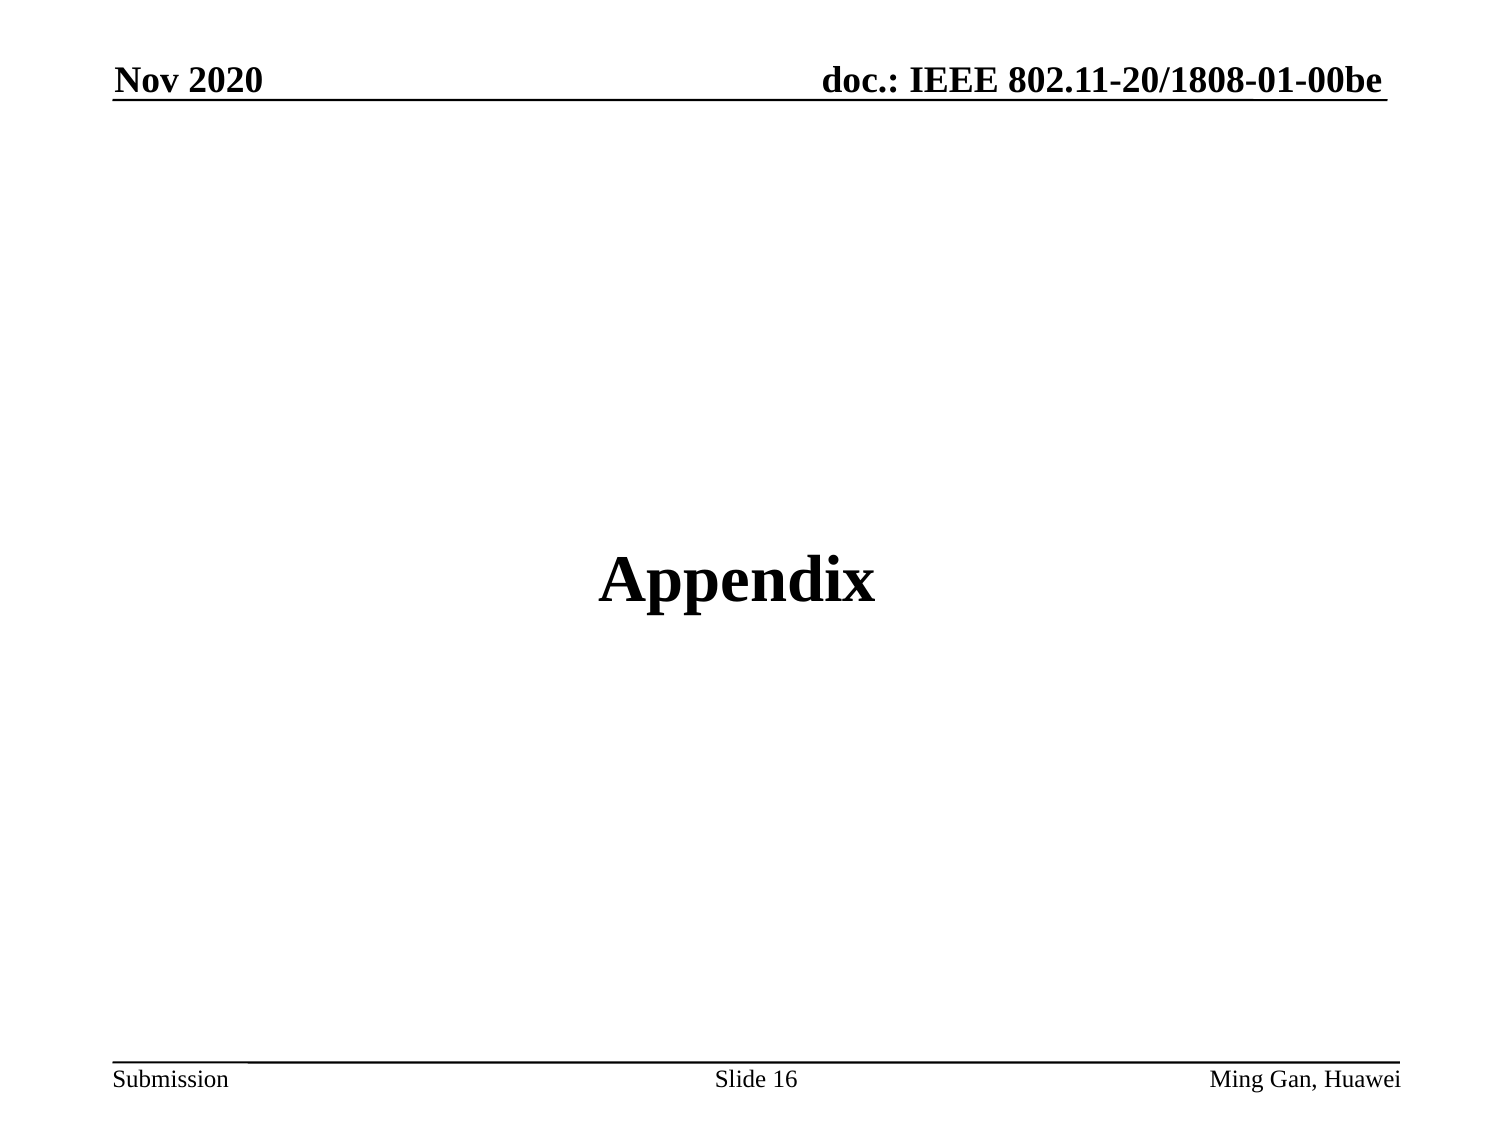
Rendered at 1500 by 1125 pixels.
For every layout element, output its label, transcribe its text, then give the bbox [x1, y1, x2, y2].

footer Ming Gan, Huawei [1206, 1061, 1402, 1093]
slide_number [114, 54, 265, 101]
slide_number Slide 16 [712, 1061, 800, 1093]
title Appendix [99, 487, 1376, 663]
